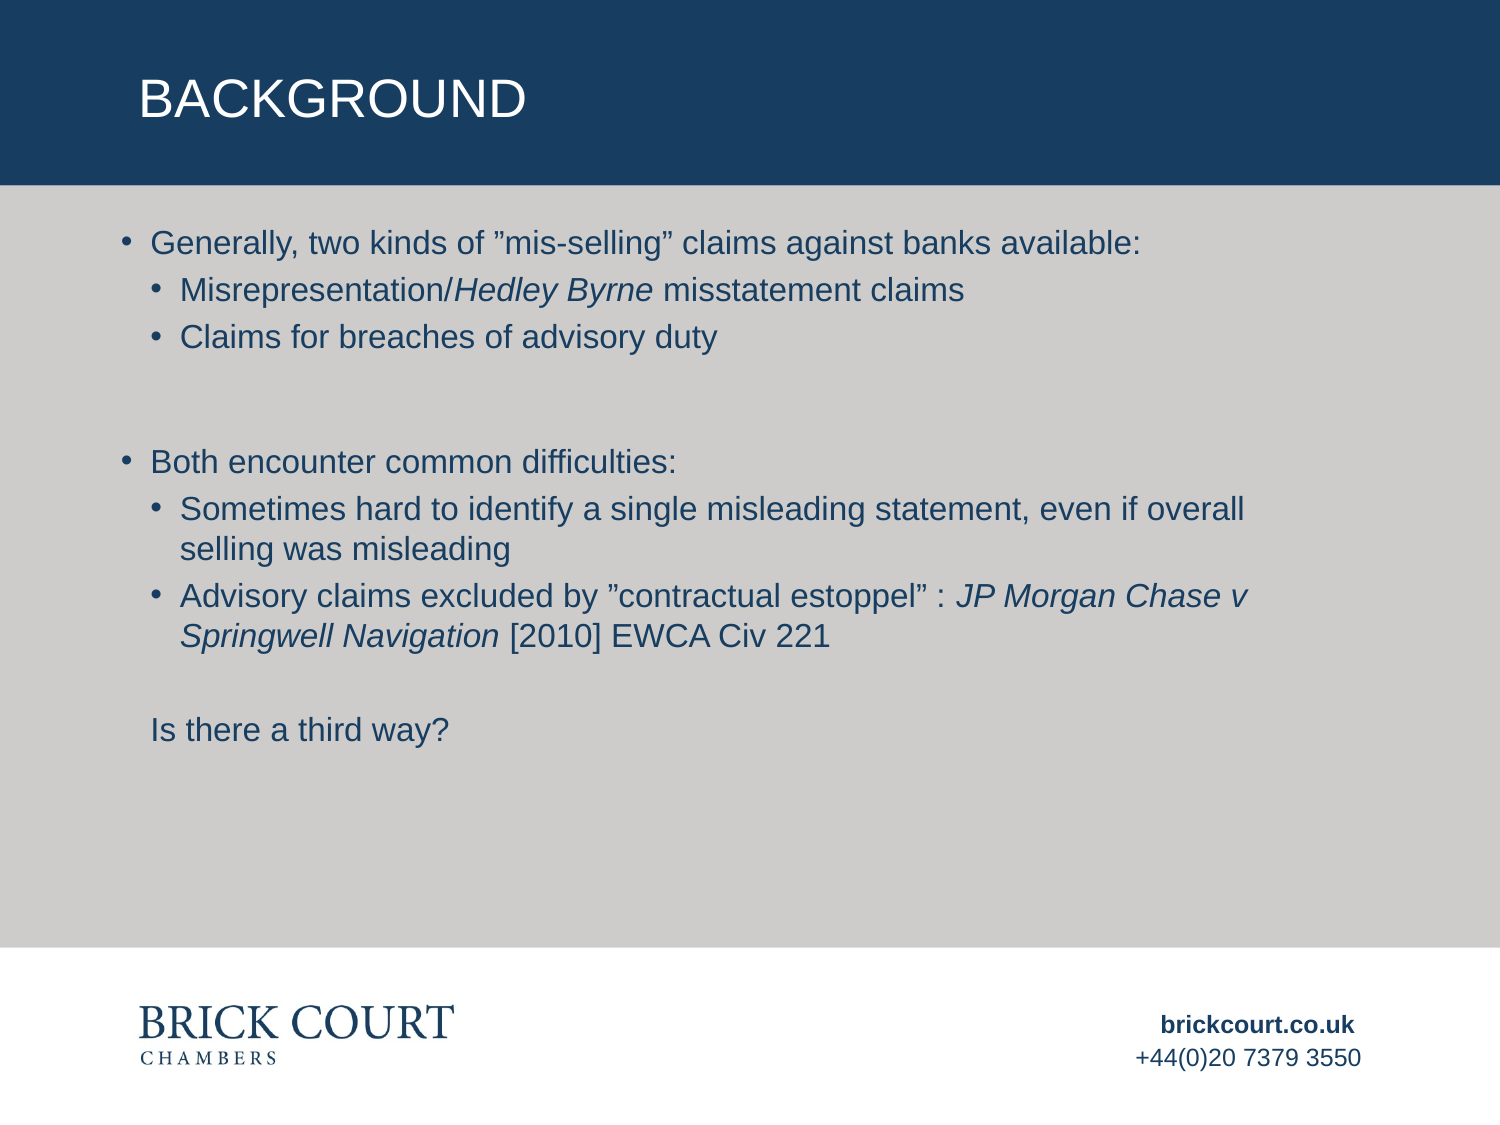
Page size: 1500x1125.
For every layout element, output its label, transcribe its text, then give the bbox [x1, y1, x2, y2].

picture [0, 948, 1500, 1125]
footer brickcourt.co.uk +44(0)20 7379 3550 [871, 1008, 1378, 1069]
title BACKGROUND [138, 59, 1359, 140]
list Generally, two kinds of ”mis-selling” claims against banks available: Misrepresentation/Hedley Byrne misstatement claims Claims for breaches of advisory duty Both encounter common difficulties: Sometimes hard to identify a single misleading statement, even if overall selling was misleading Advisory claims excluded by ”contractual estoppel” : JP Morgan Chase v Springwell Navigation [2010] EWCA Civ 221 Is there a third way? [120, 221, 1344, 888]
